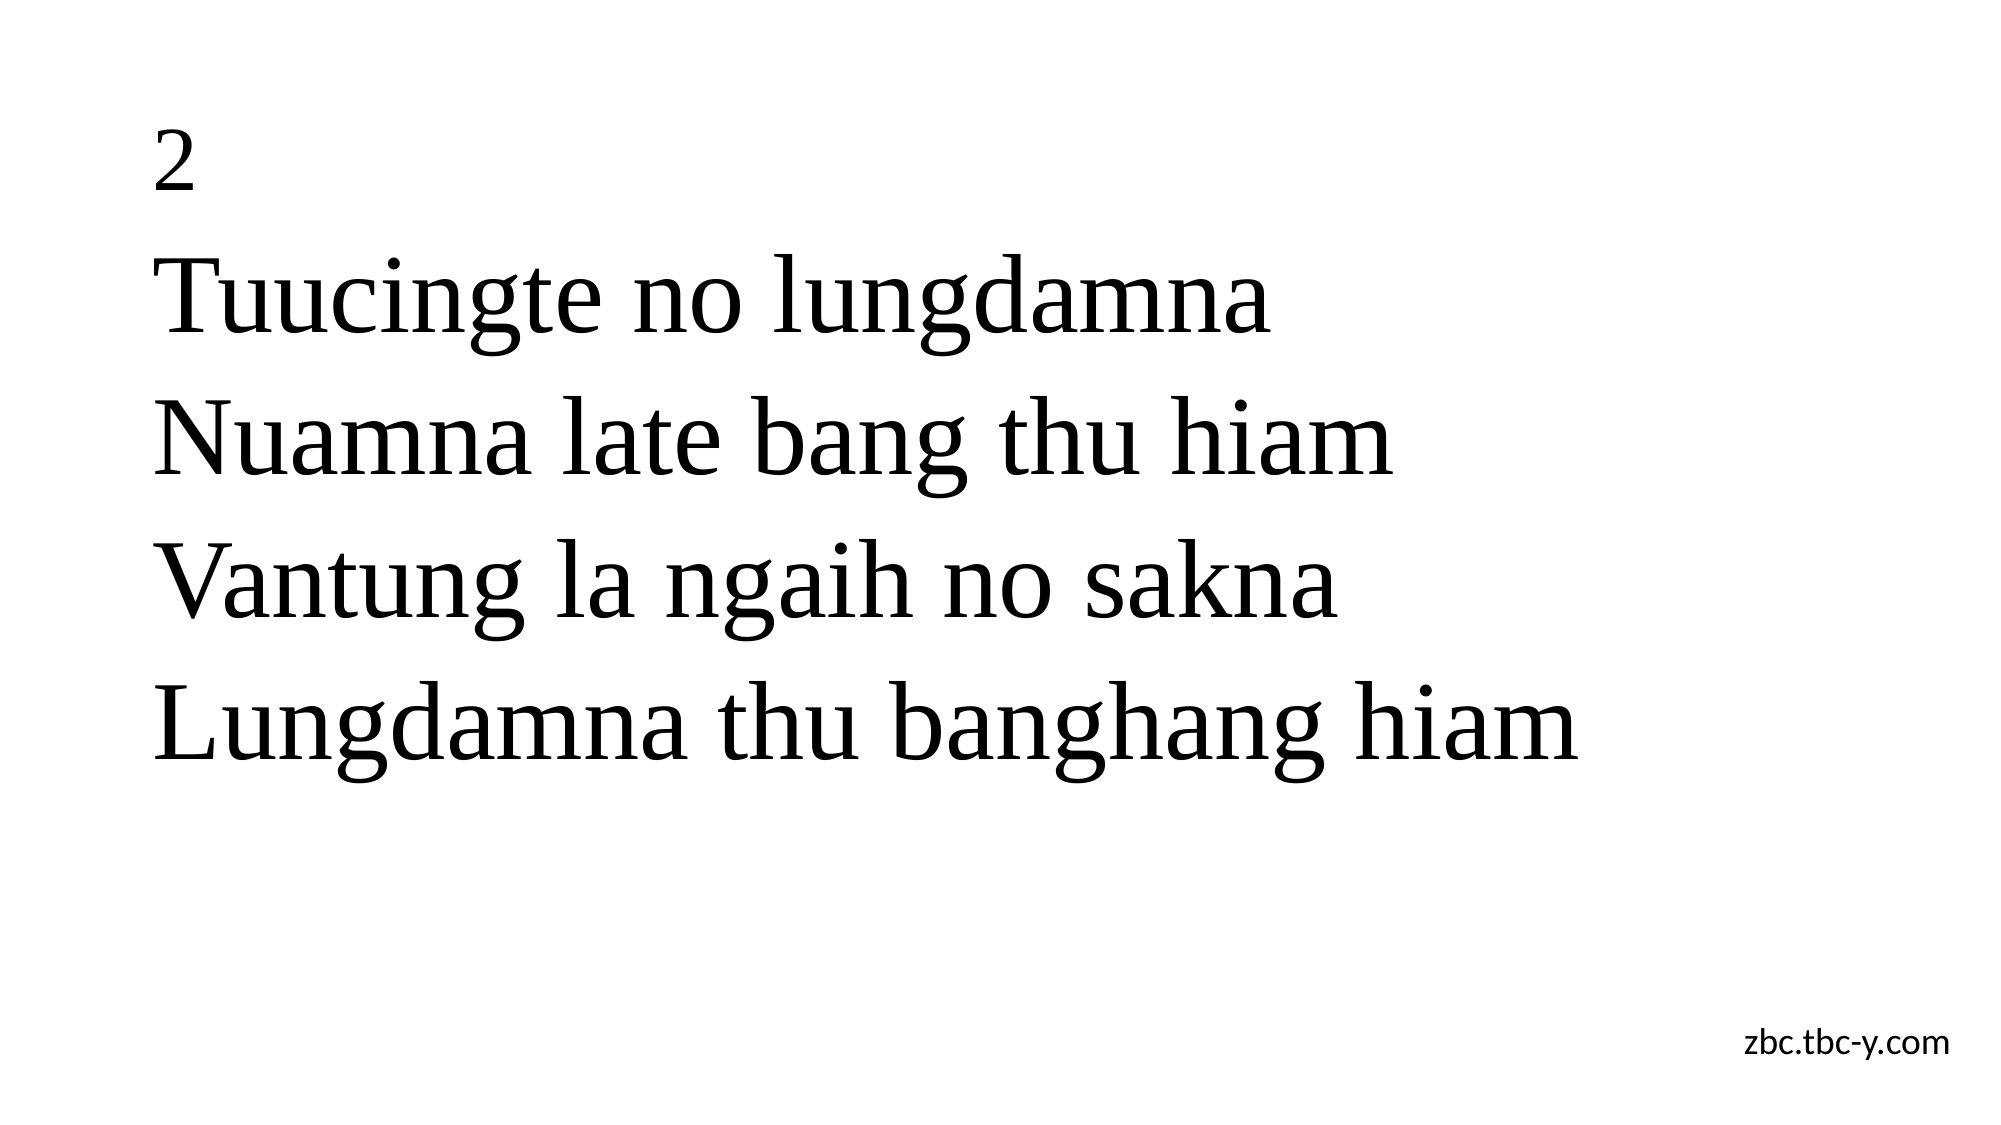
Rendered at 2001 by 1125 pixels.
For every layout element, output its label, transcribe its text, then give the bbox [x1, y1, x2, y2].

title 2 [137, 80, 1863, 228]
list Tuucingte no lungdamna Nuamna late bang thu hiam Vantung la ngaih no sakna Lungdamna thu banghang hiam [137, 228, 1863, 829]
text_box zbc.tbc-y.com [1728, 1009, 2000, 1070]
